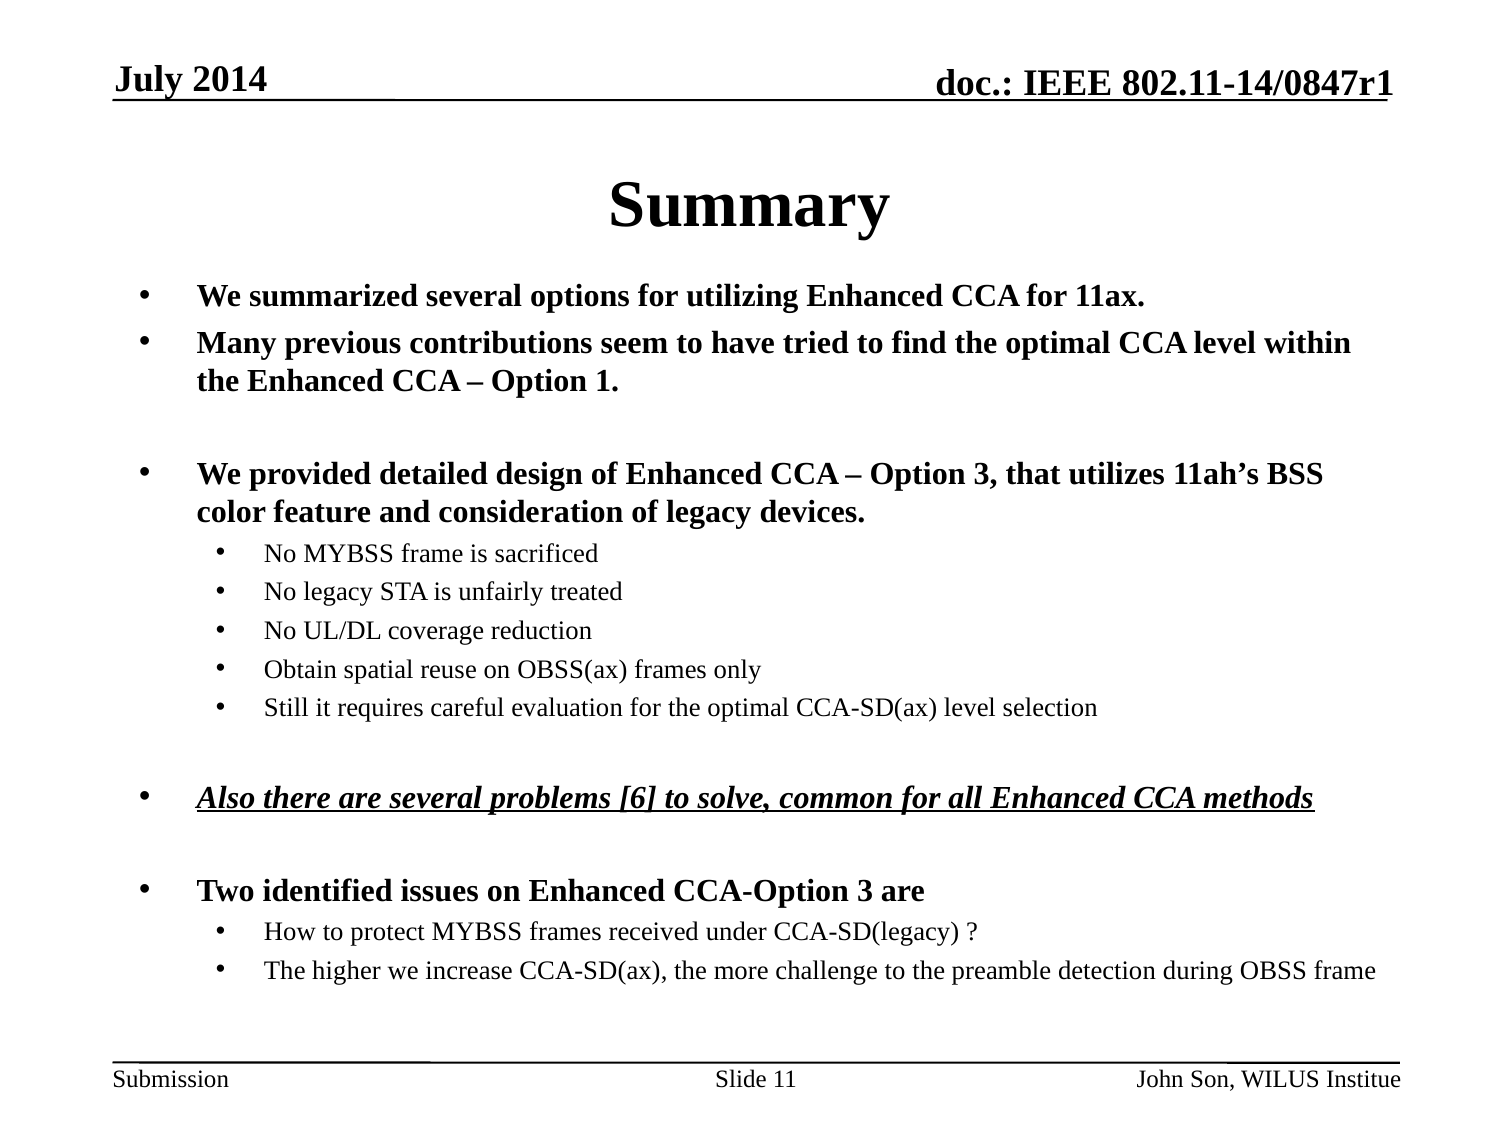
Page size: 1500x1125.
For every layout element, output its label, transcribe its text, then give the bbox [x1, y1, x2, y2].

title Summary [112, 112, 1388, 288]
list We summarized several options for utilizing Enhanced CCA for 11ax. Many previous contributions seem to have tried to find the optimal CCA level within the Enhanced CCA – Option 1. We provided detailed design of Enhanced CCA – Option 3, that utilizes 11ah’s BSS color feature and consideration of legacy devices. No MYBSS frame is sacrificed No legacy STA is unfairly treated No UL/DL coverage reduction Obtain spatial reuse on OBSS(ax) frames only Still it requires careful evaluation for the optimal CCA-SD(ax) level selection Also there are several problems [6] to solve, common for all Enhanced CCA methods Two identified issues on Enhanced CCA-Option 3 are How to protect MYBSS frames received under CCA-SD(legacy) ? The higher we increase CCA-SD(ax), the more challenge to the preamble detection during OBSS frame [123, 266, 1399, 1012]
footer John Son, WILUS Institue [878, 1061, 1402, 1093]
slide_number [114, 54, 423, 100]
slide_number Slide 11 [712, 1061, 800, 1123]
